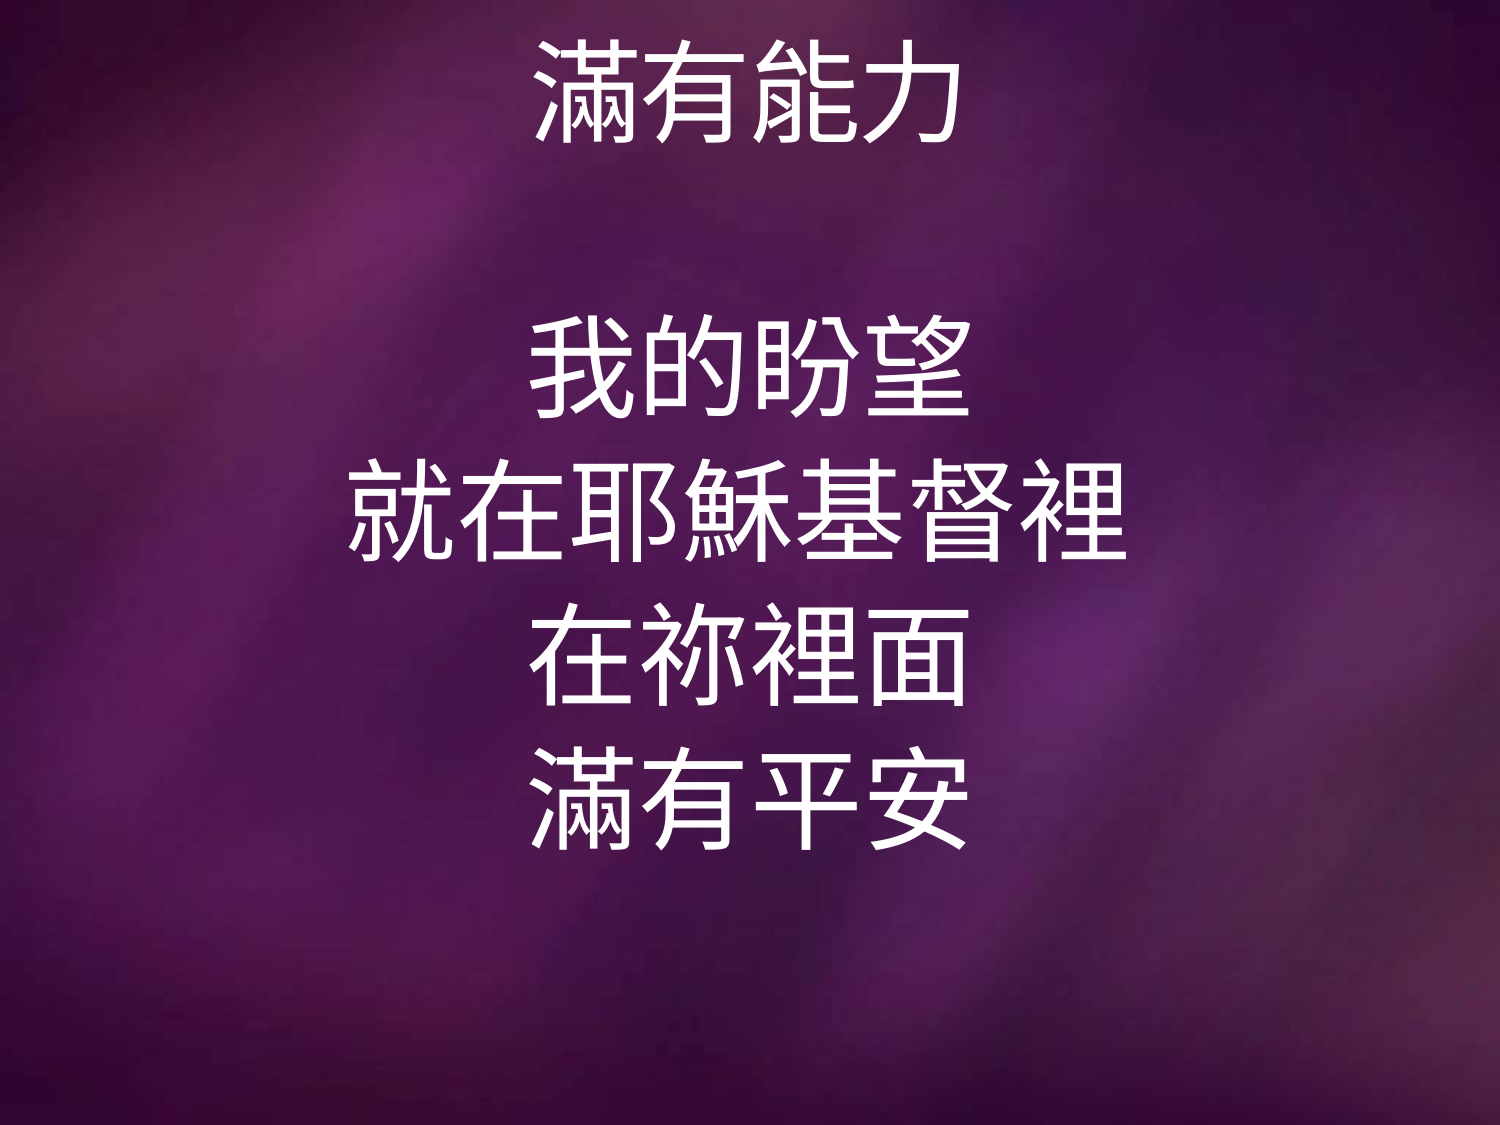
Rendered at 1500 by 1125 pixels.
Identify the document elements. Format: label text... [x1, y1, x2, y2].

picture [0, 0, 1500, 1125]
title 滿有能力 [62, 37, 1438, 161]
list 我的盼望 就在耶穌基督裡 在祢裡面 滿有平安 [62, 312, 1438, 886]
